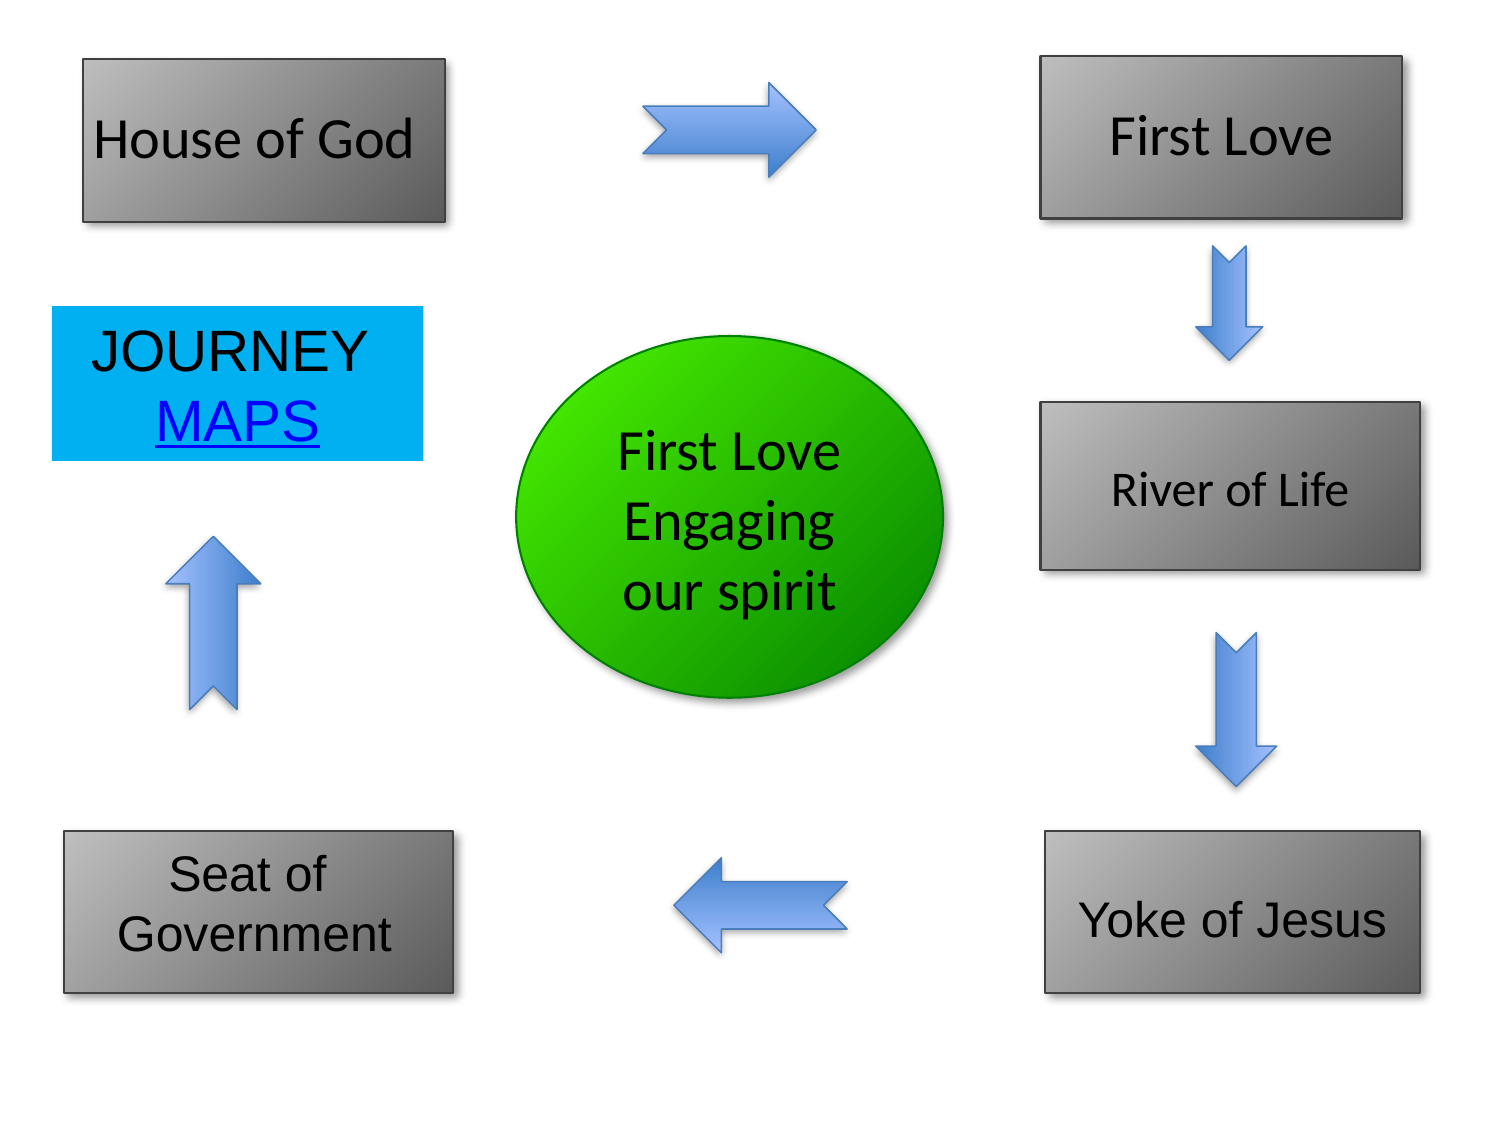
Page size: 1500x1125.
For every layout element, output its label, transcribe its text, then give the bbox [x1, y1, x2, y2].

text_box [1044, 830, 1421, 994]
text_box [63, 830, 454, 994]
text_box [1195, 631, 1278, 788]
text_box [165, 535, 262, 711]
text_box First Love Engaging our spirit [516, 336, 944, 698]
text_box [642, 81, 817, 179]
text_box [1040, 56, 1403, 219]
text_box River of Life [1040, 401, 1420, 571]
text_box JOURNEY MAPS [51, 306, 424, 461]
text_box [673, 857, 848, 954]
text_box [82, 59, 446, 222]
text_box [1195, 245, 1264, 361]
